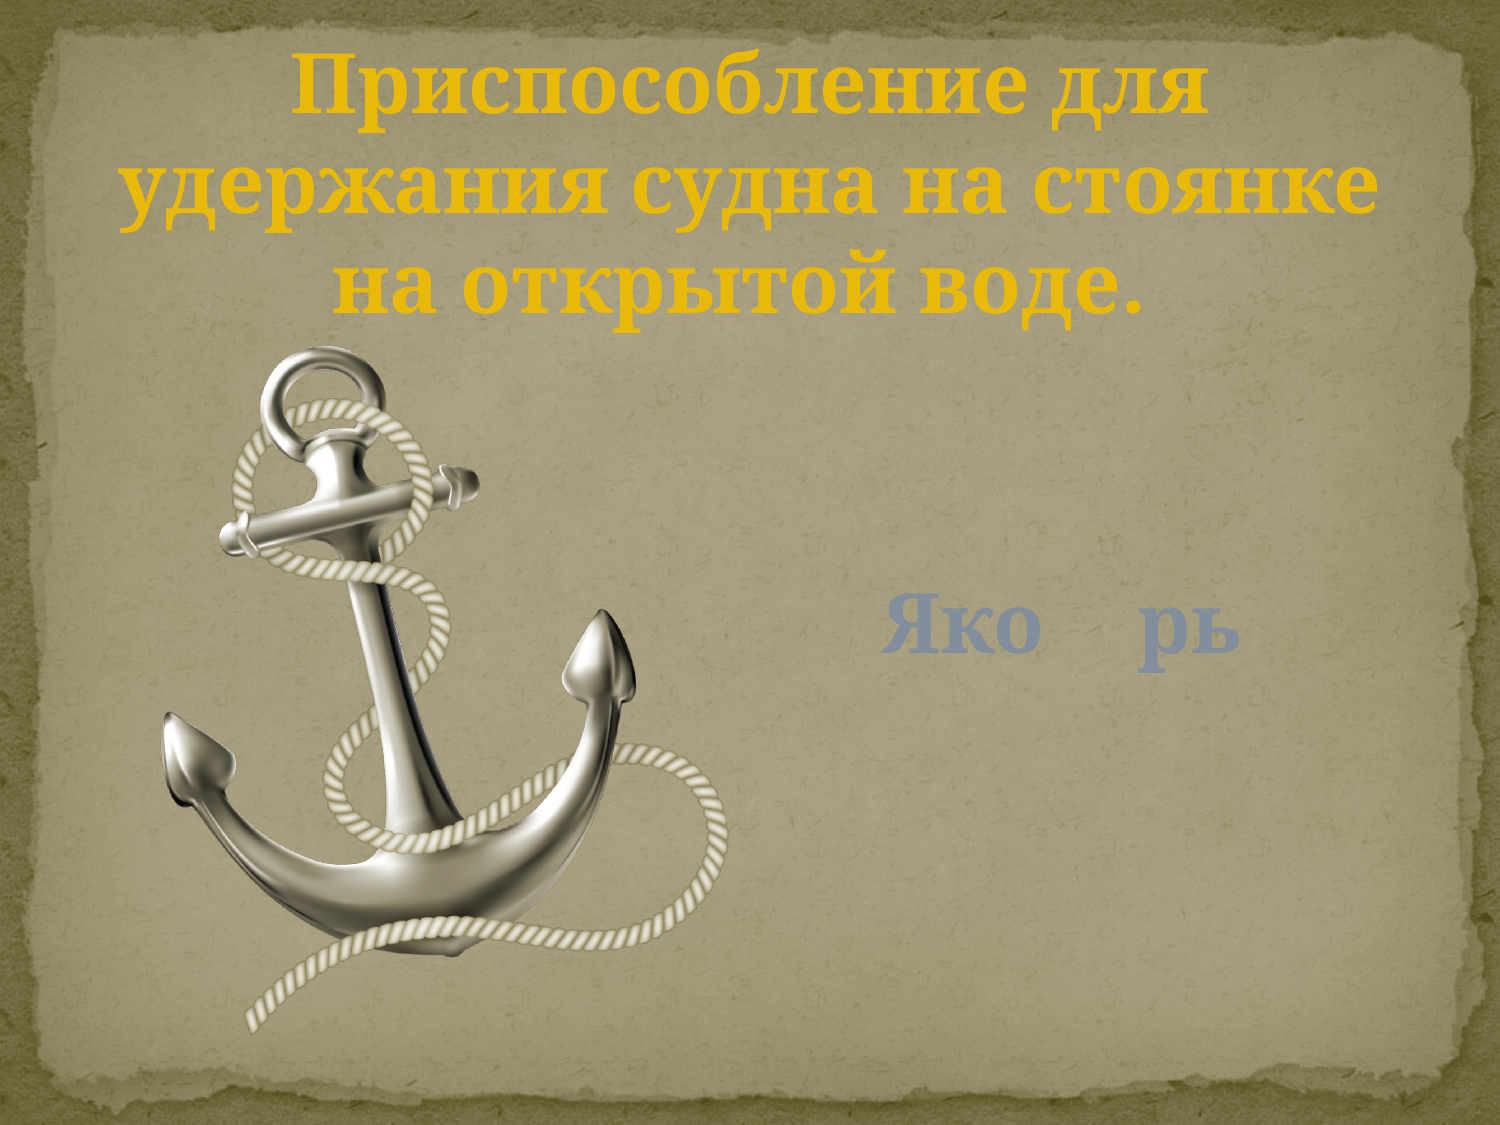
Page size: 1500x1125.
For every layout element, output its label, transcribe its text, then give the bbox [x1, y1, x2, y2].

title Приспособление для удержания судна на стоянке на открытой воде. [74, 24, 1425, 339]
picture [77, 280, 750, 1042]
list Якорь [868, 562, 1317, 728]
